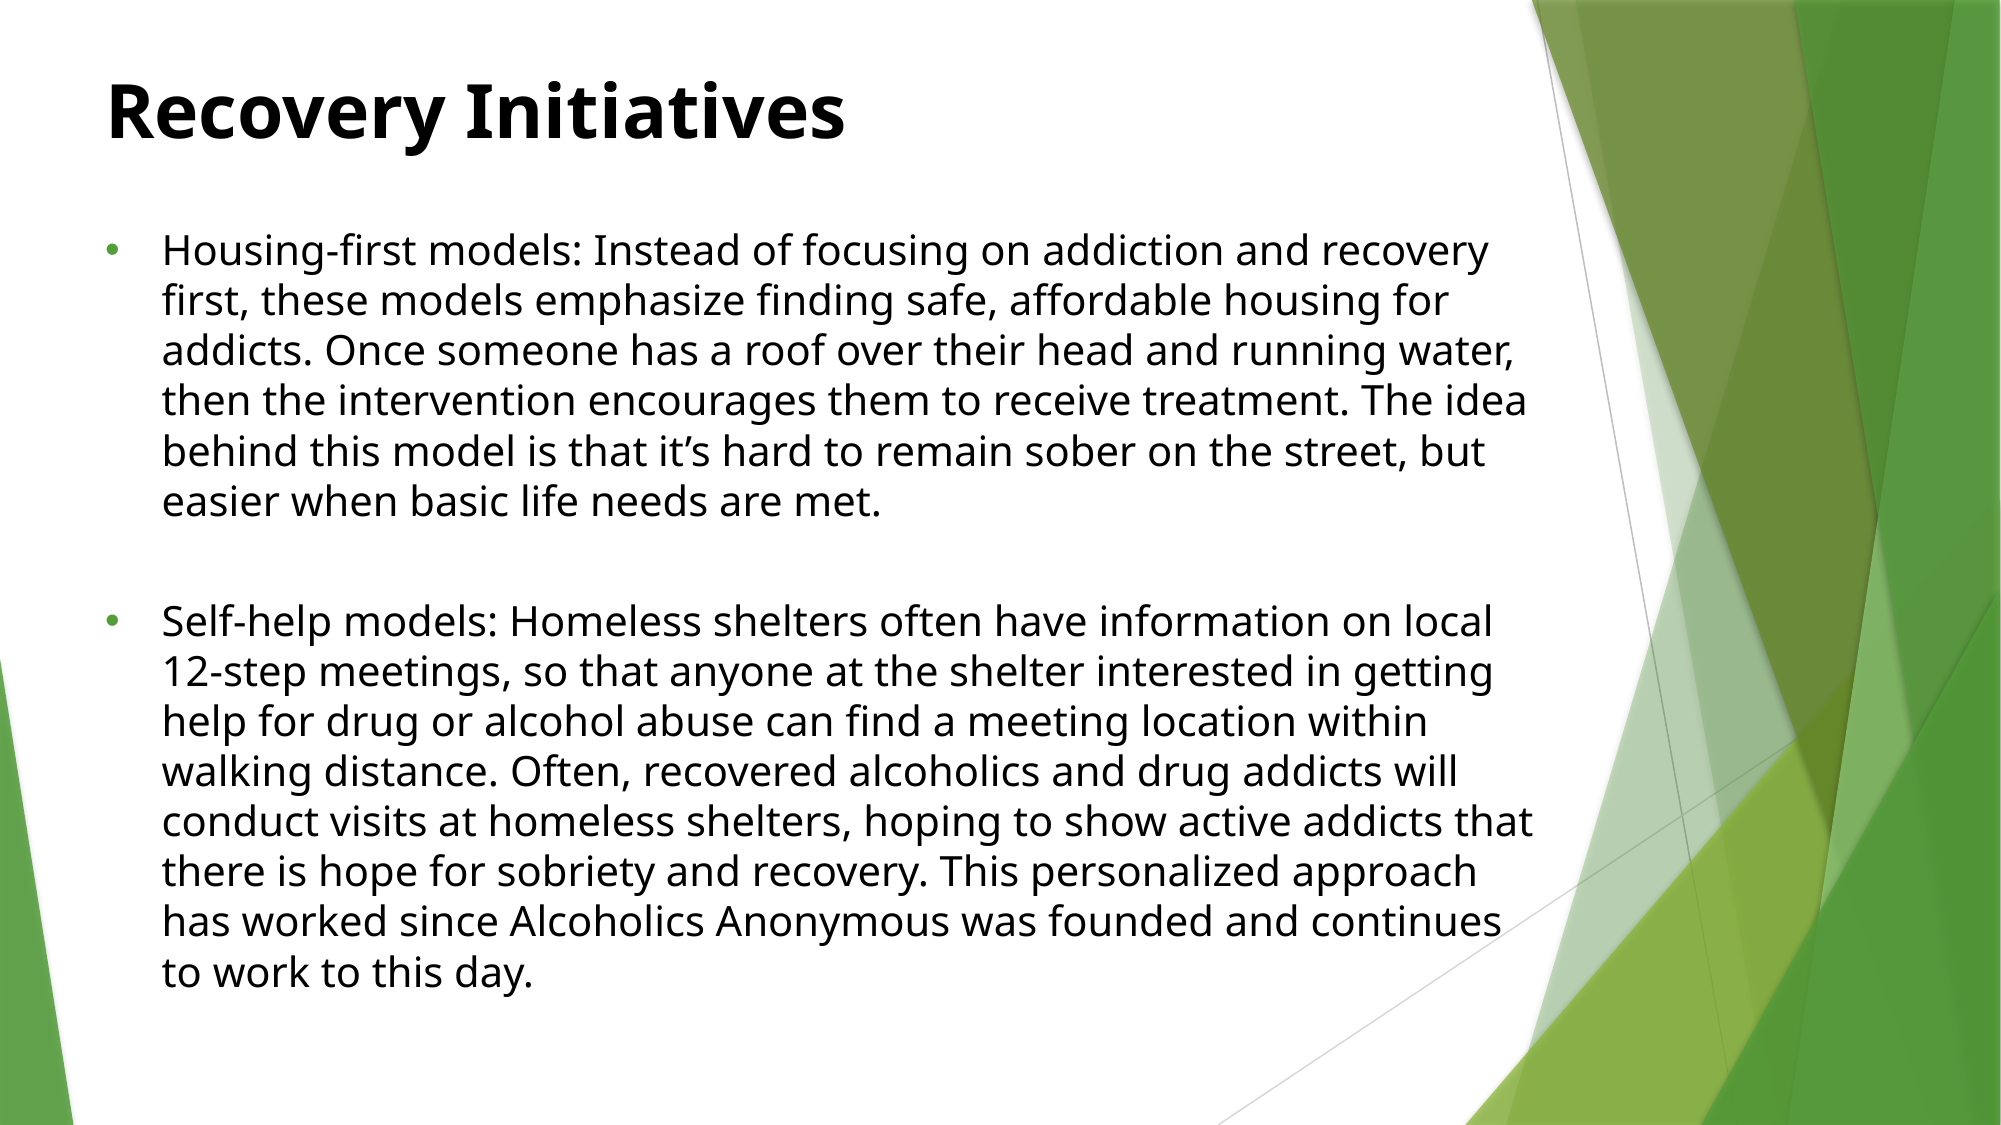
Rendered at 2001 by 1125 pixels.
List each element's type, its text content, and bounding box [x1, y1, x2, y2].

list Housing-first models: Instead of focusing on addiction and recovery first, these models emphasize finding safe, affordable housing for addicts. Once someone has a roof over their head and running water, then the intervention encourages them to receive treatment. The idea behind this model is that it’s hard to remain sober on the street, but easier when basic life needs are met. Self-help models: Homeless shelters often have information on local 12-step meetings, so that anyone at the shelter interested in getting help for drug or alcohol abuse can find a meeting location within walking distance. Often, recovered alcoholics and drug addicts will conduct visits at homeless shelters, hoping to show active addicts that there is hope for sobriety and recovery. This personalized approach has worked since Alcoholics Anonymous was founded and continues to work to this day. [90, 216, 1558, 1099]
title Recovery Initiatives [90, 0, 1501, 216]
